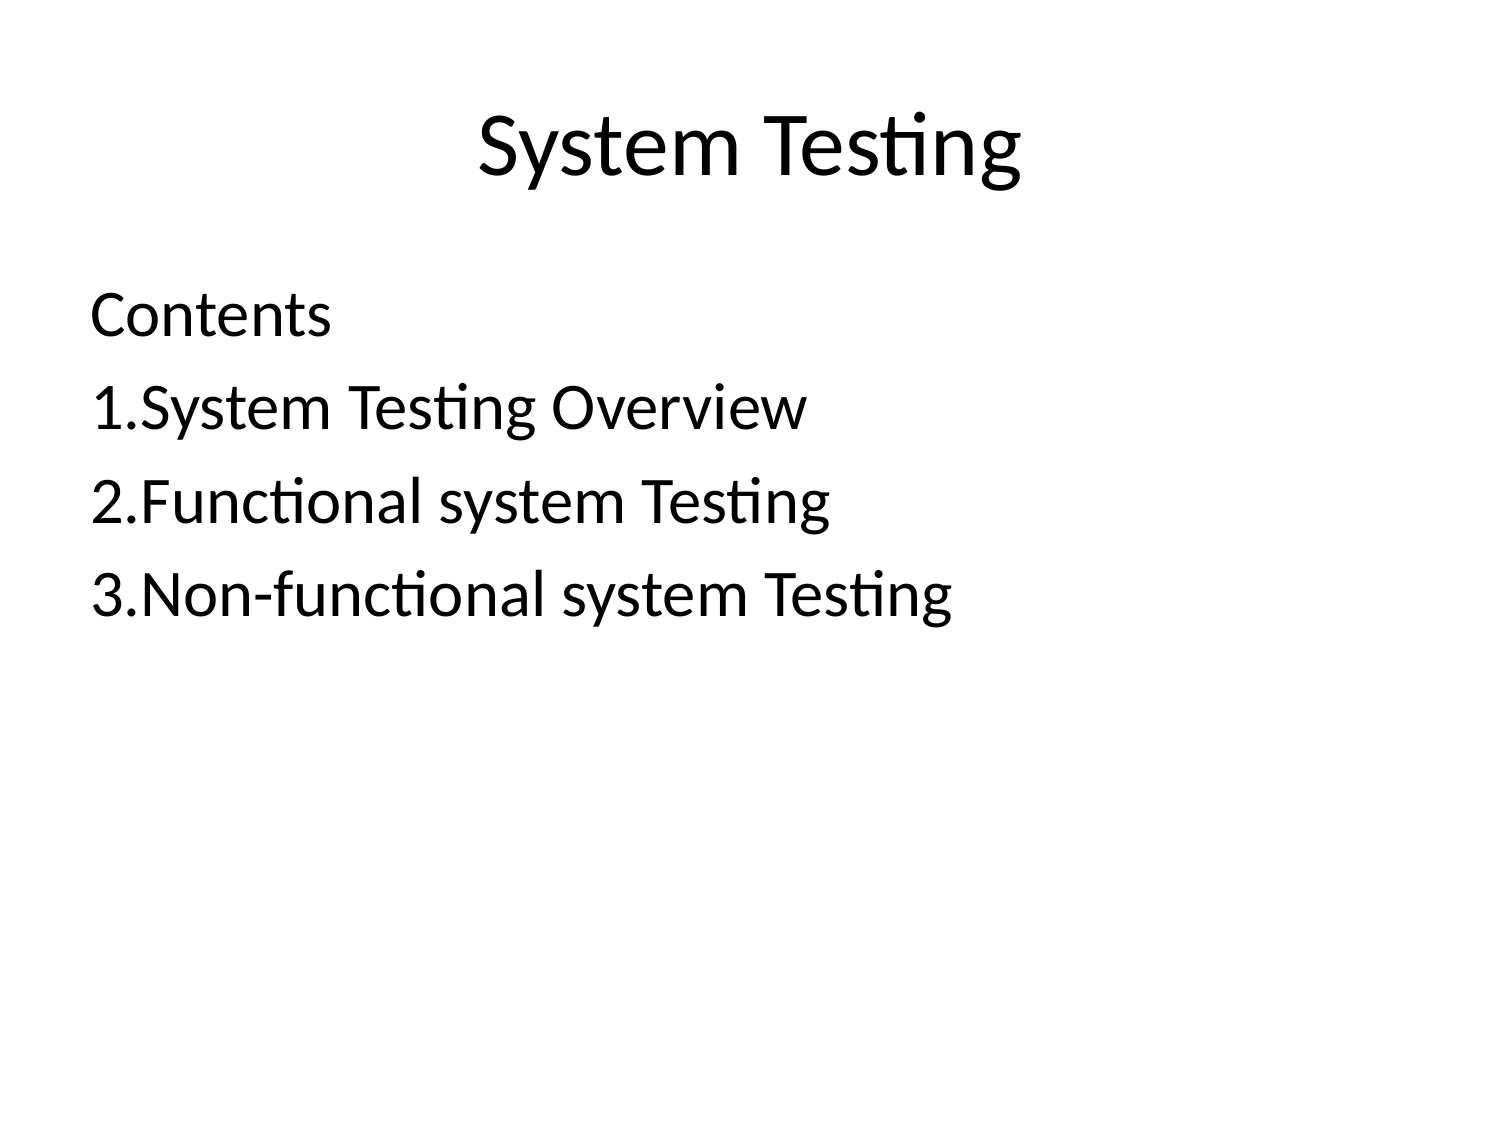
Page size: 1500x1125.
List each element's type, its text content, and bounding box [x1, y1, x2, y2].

list Contents 1.System Testing Overview 2.Functional system Testing 3.Non-functional system Testing [75, 262, 1425, 1005]
title System Testing [75, 45, 1425, 233]
